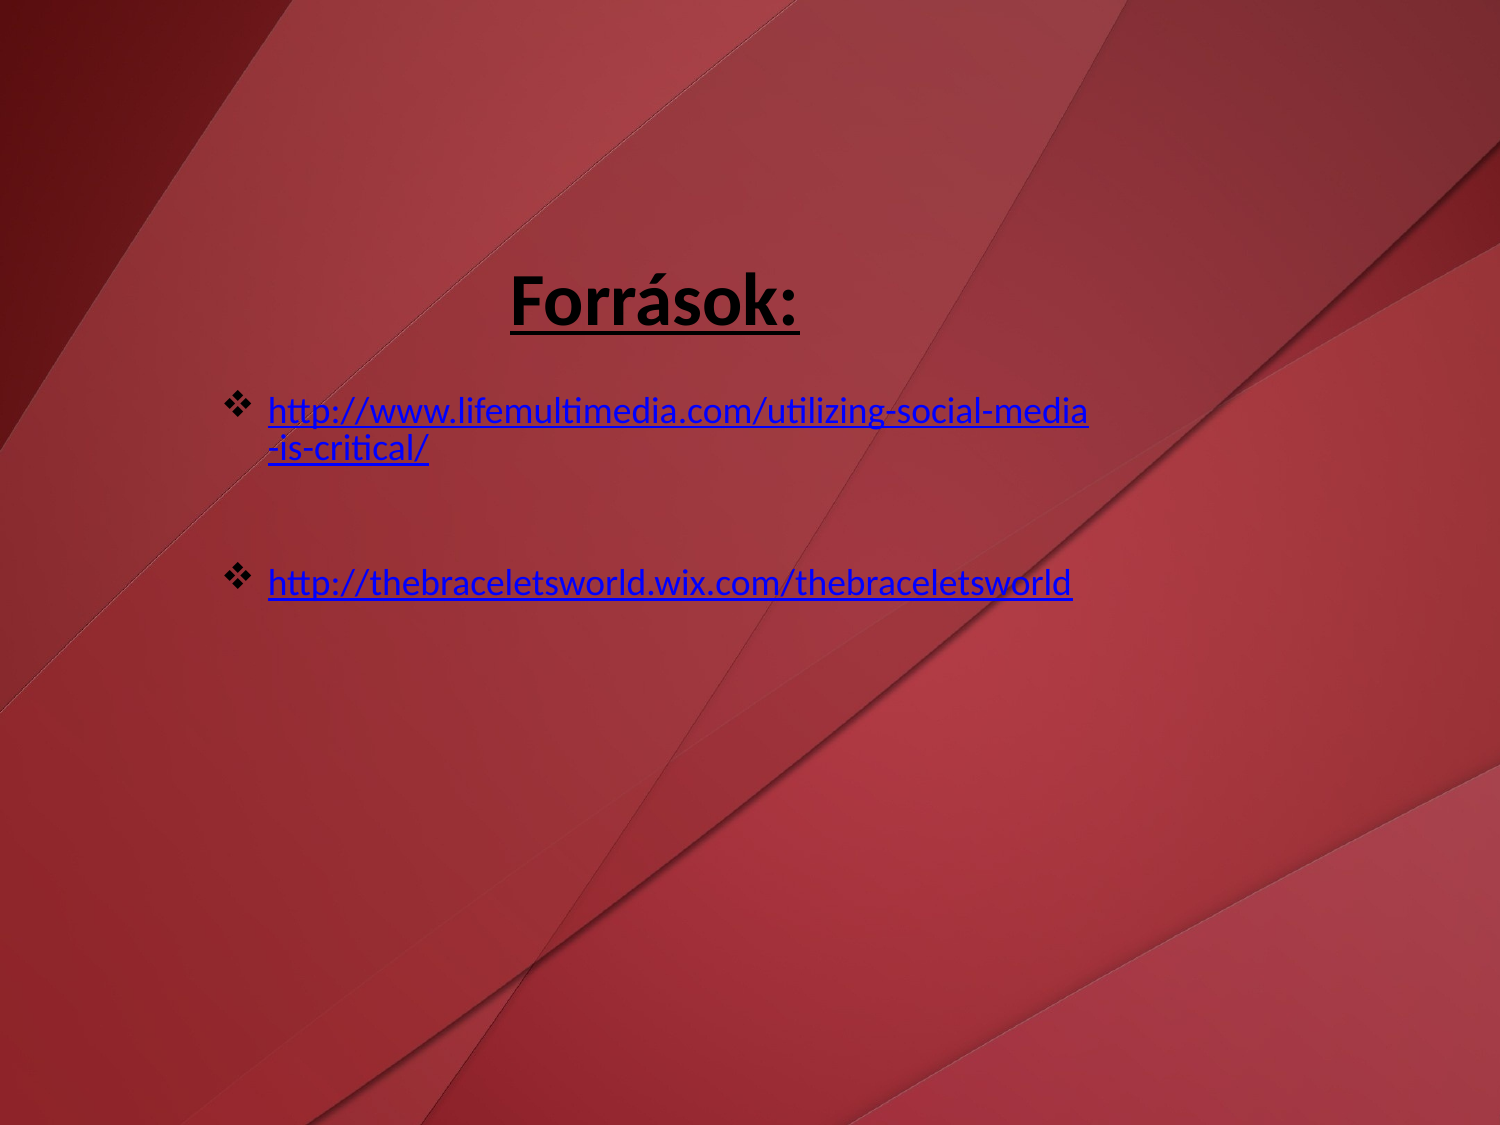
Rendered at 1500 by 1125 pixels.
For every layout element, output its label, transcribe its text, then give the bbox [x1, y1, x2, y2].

text_box Források: http://www.lifemultimedia.com/utilizing-social-media-is-critical/ http://thebraceletsworld.wix.com/thebraceletsworld [206, 243, 1104, 664]
picture [0, 0, 1500, 1125]
